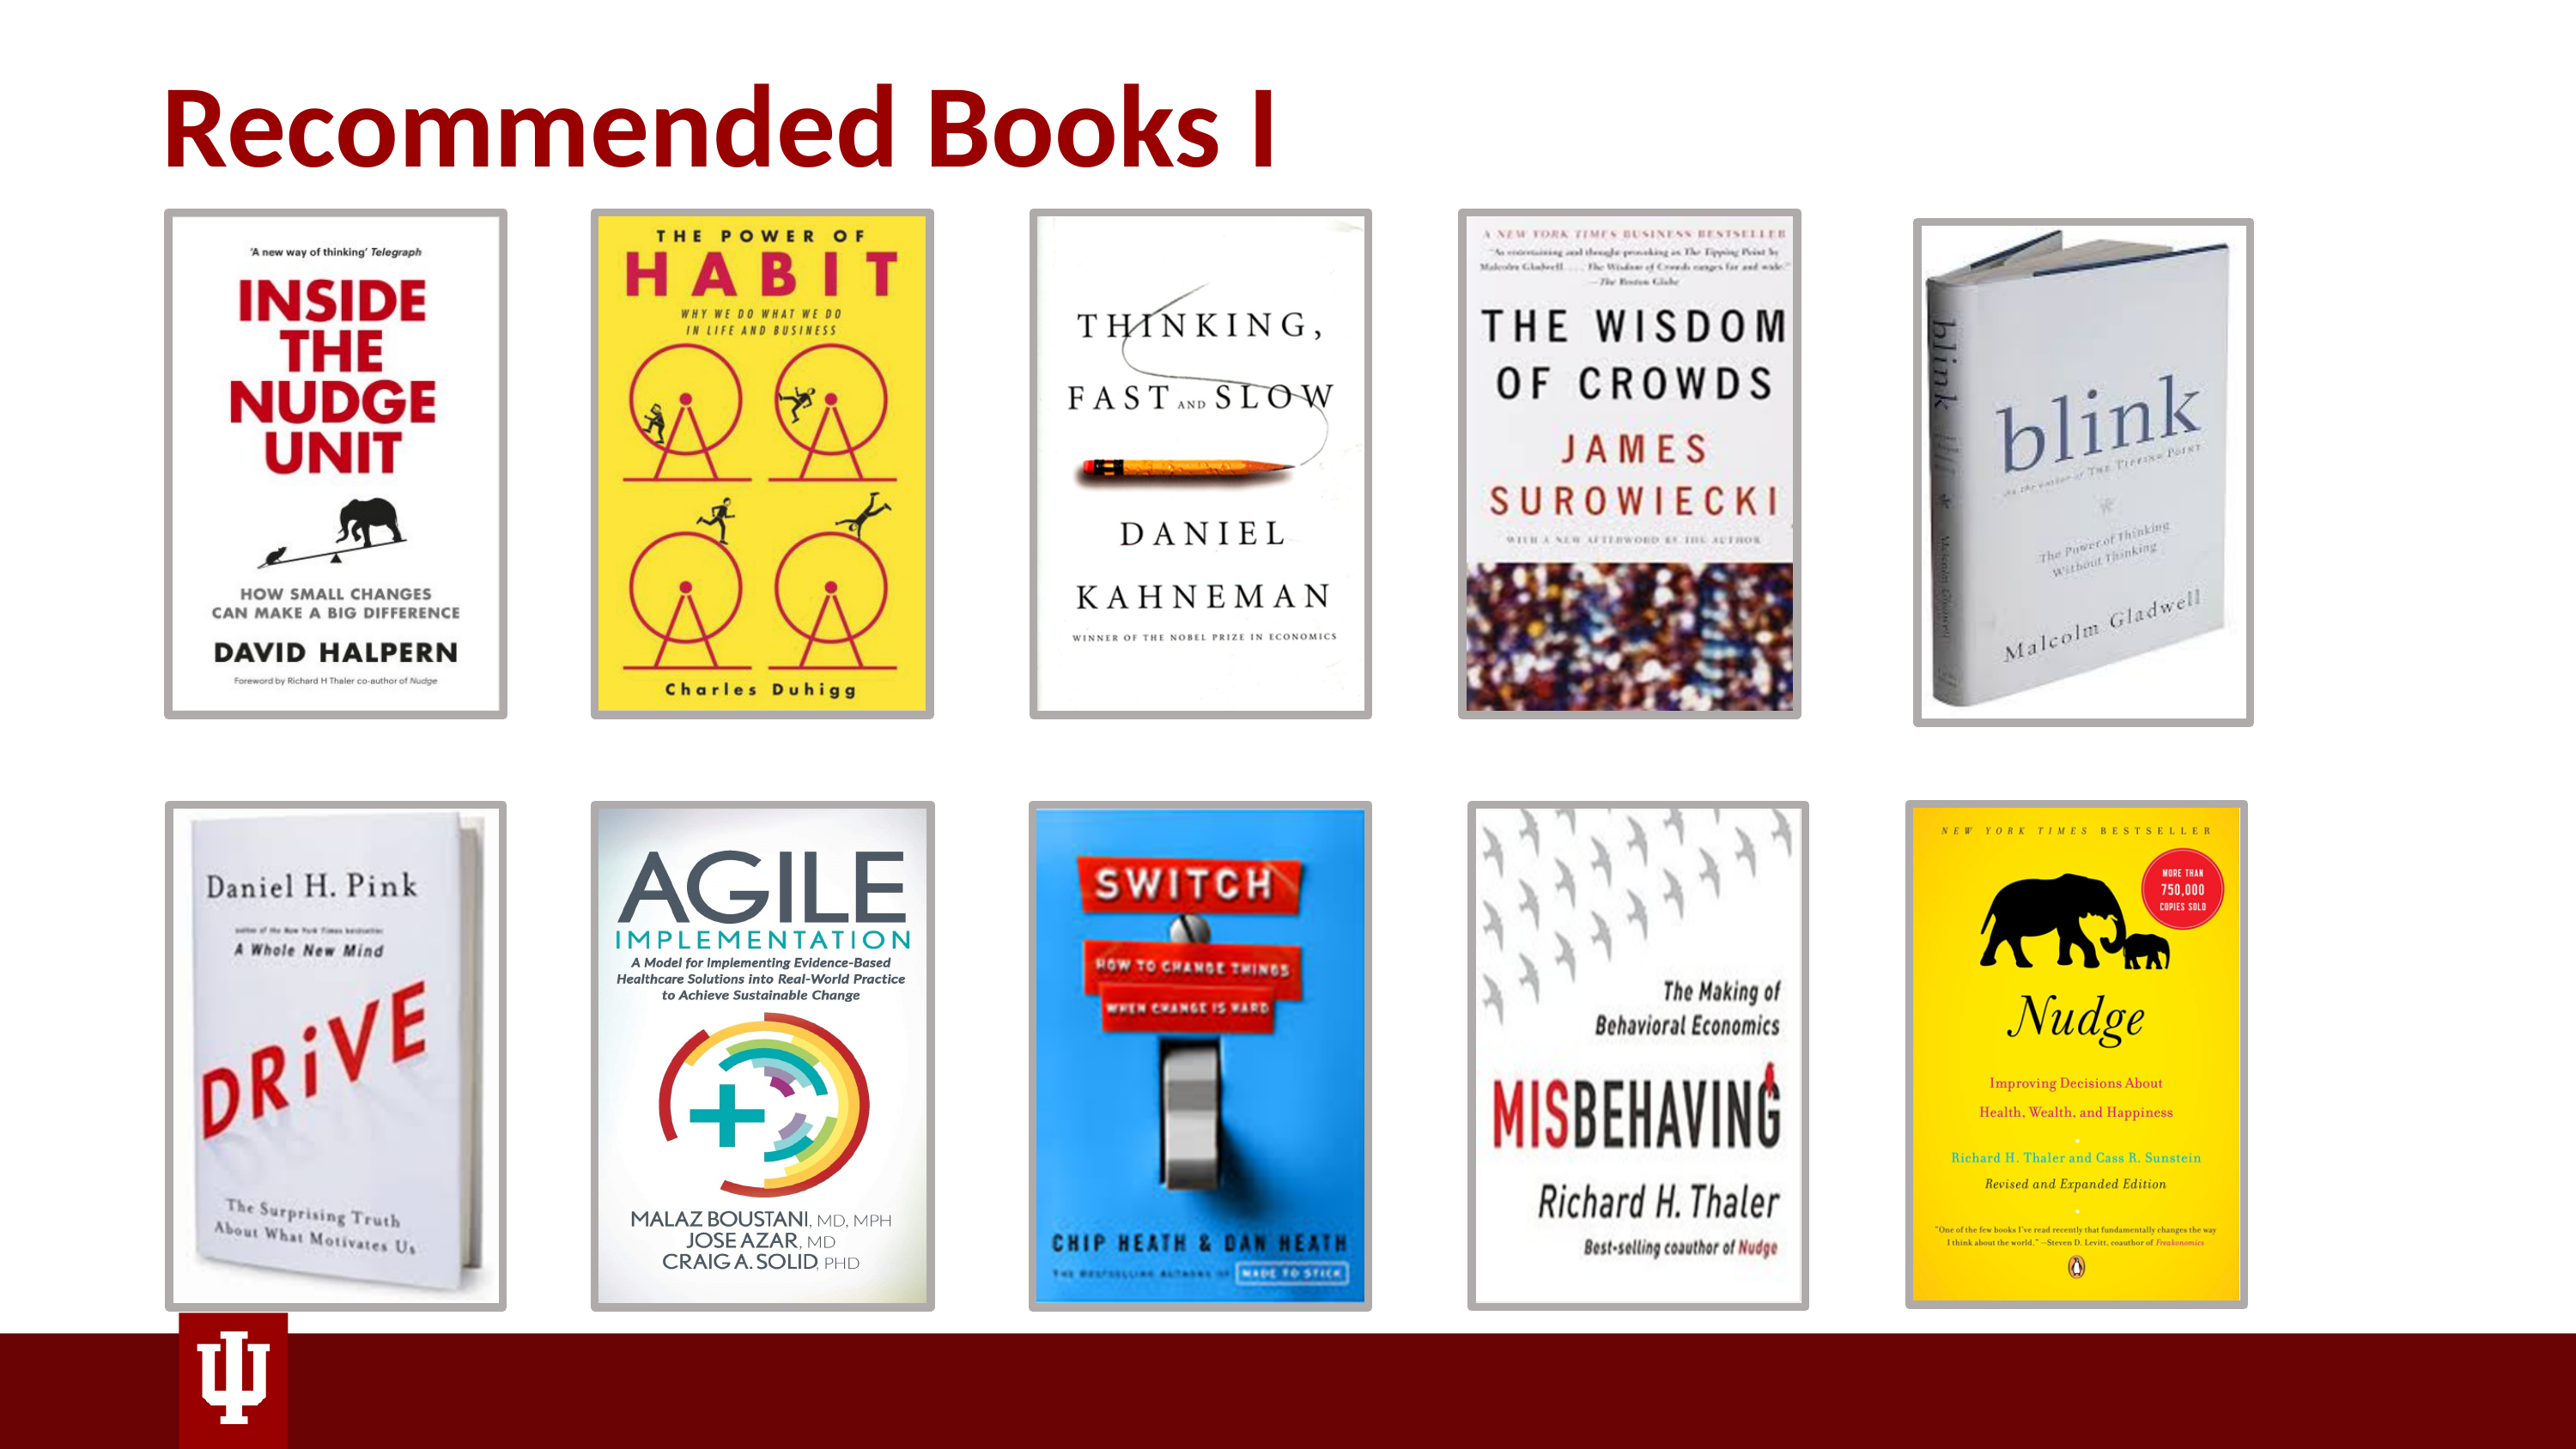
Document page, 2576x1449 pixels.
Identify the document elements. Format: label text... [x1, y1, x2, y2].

picture [1036, 809, 1364, 1304]
picture [1913, 808, 2240, 1301]
picture [1475, 809, 1801, 1304]
picture [172, 216, 500, 712]
picture [1921, 226, 2246, 719]
title Recommended Books I [149, 30, 2404, 227]
picture [173, 809, 499, 1304]
picture [1036, 216, 1364, 712]
picture [1466, 216, 1794, 712]
picture [598, 809, 927, 1304]
picture [598, 216, 927, 712]
